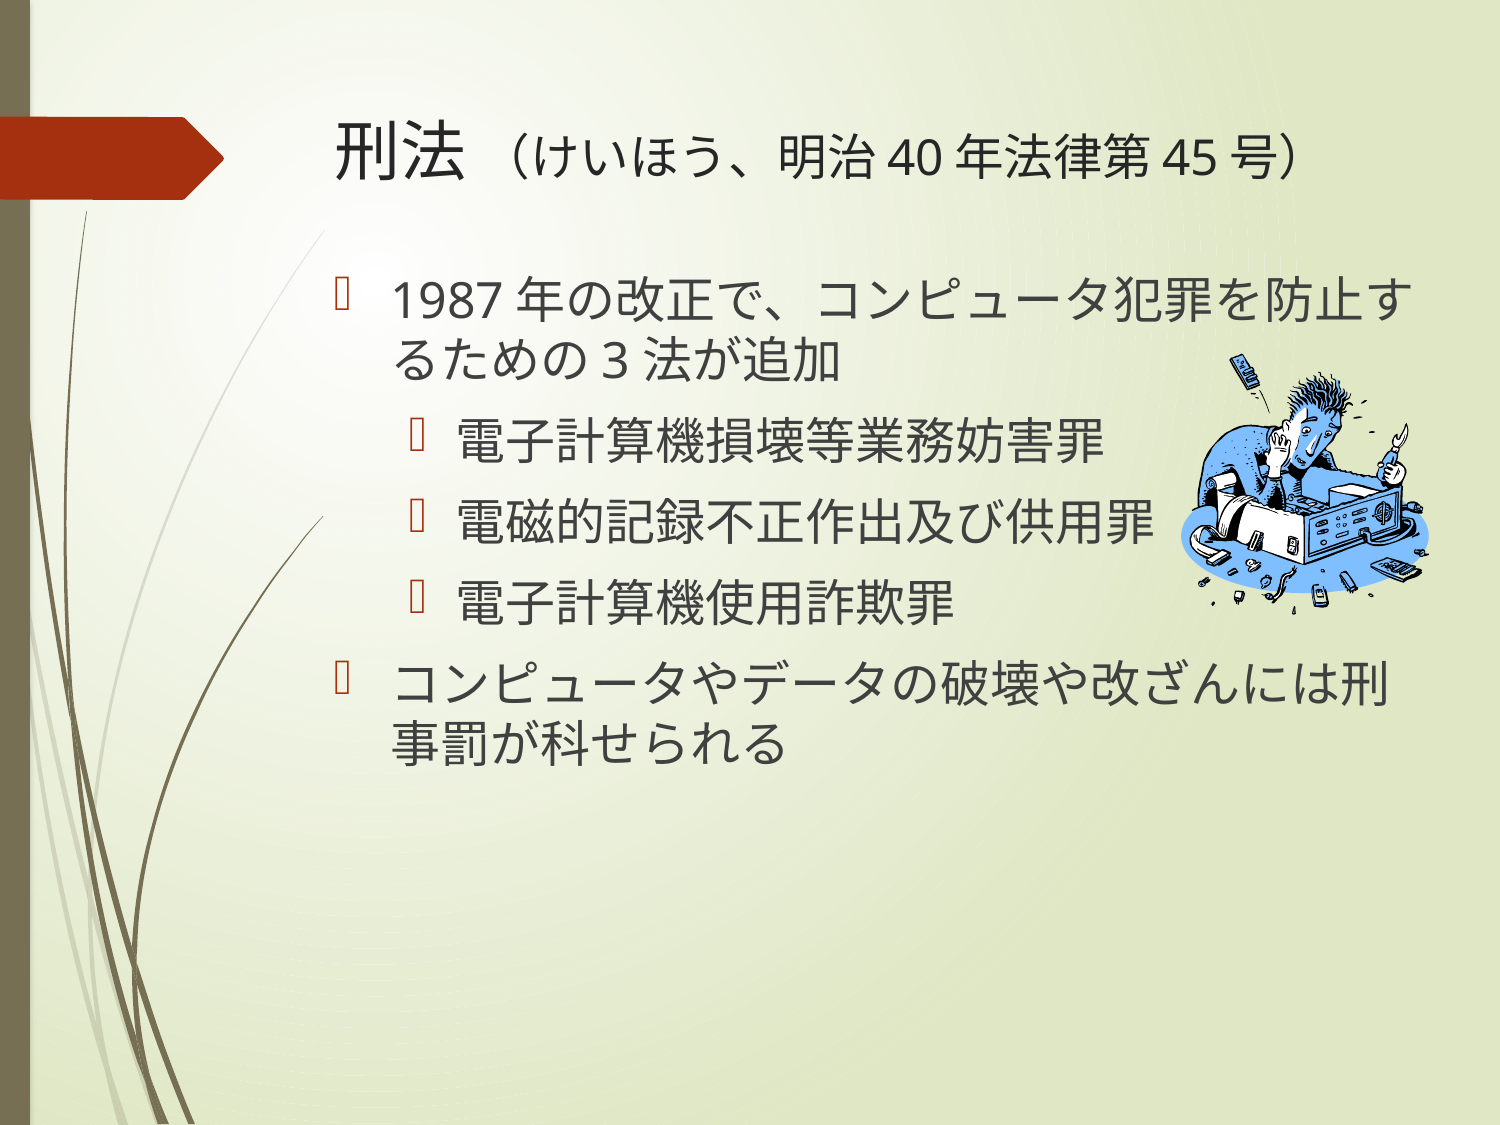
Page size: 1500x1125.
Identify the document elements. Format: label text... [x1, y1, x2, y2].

list 1987年の改正で、コンピュータ犯罪を防止するための3法が追加 電子計算機損壊等業務妨害罪 電磁的記録不正作出及び供用罪 電子計算機使用詐欺罪 コンピュータやデータの破壊や改ざんには刑事罰が科せられる [318, 261, 1430, 1076]
picture [1180, 353, 1430, 616]
title 刑法 （けいほう、明治40年法律第45号） [319, 102, 1400, 261]
